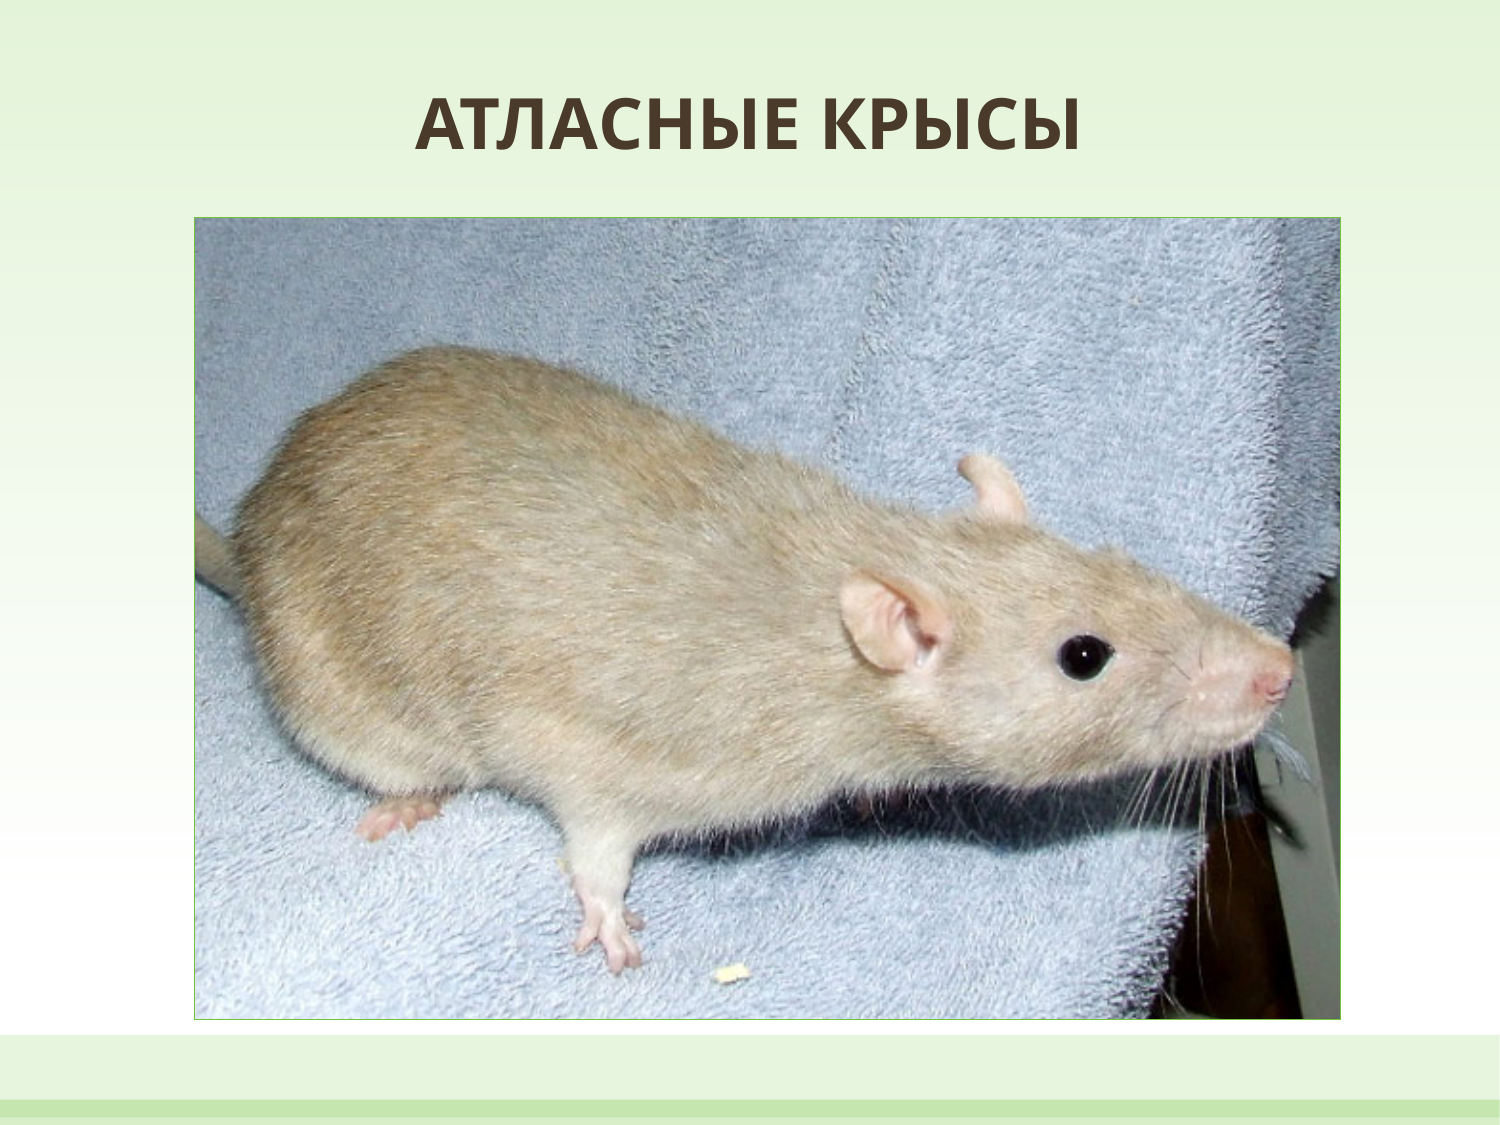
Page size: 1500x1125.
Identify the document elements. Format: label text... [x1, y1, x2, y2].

title АТЛАСНЫЕ КРЫСЫ [165, 71, 1335, 173]
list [194, 217, 1341, 1020]
